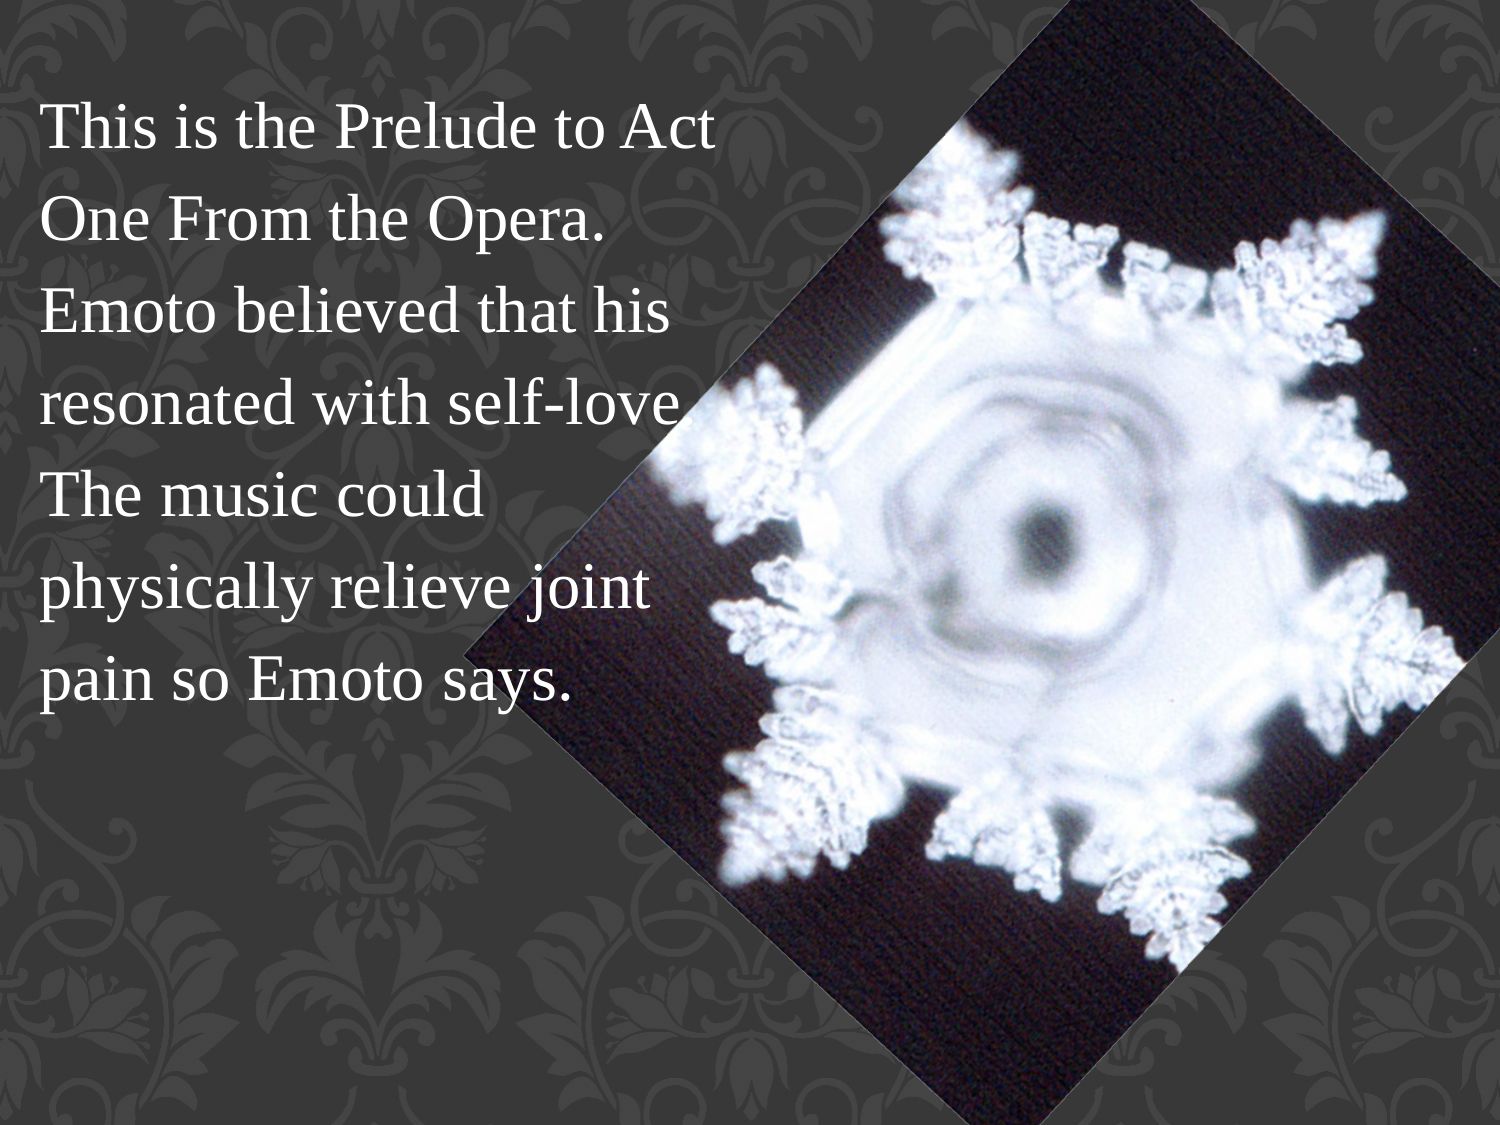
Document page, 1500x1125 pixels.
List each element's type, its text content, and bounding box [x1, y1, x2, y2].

text_box This is the Prelude to Act One From the Opera. Emoto believed that his resonated with self-love. The music could physically relieve joint pain so Emoto says. [24, 62, 775, 721]
picture [535, 0, 1500, 1125]
